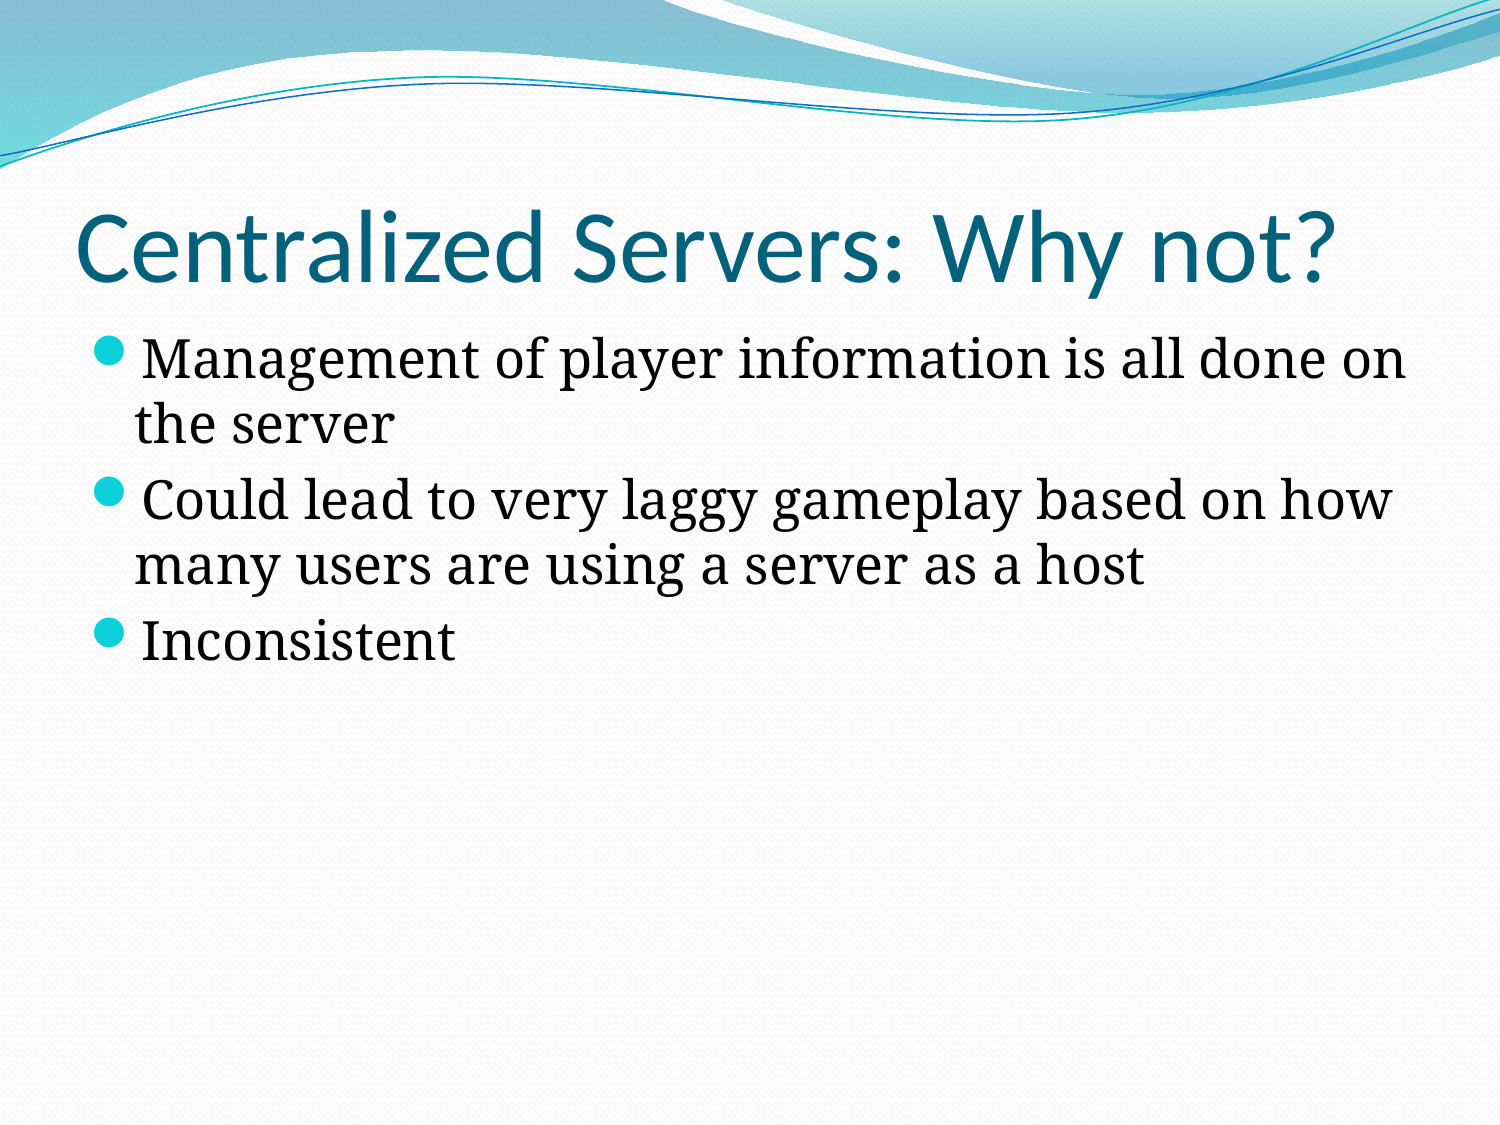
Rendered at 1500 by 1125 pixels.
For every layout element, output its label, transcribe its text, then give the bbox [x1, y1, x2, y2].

list Management of player information is all done on the server Could lead to very laggy gameplay based on how many users are using a server as a host Inconsistent [75, 317, 1425, 1038]
title Centralized Servers: Why not? [75, 115, 1425, 303]
